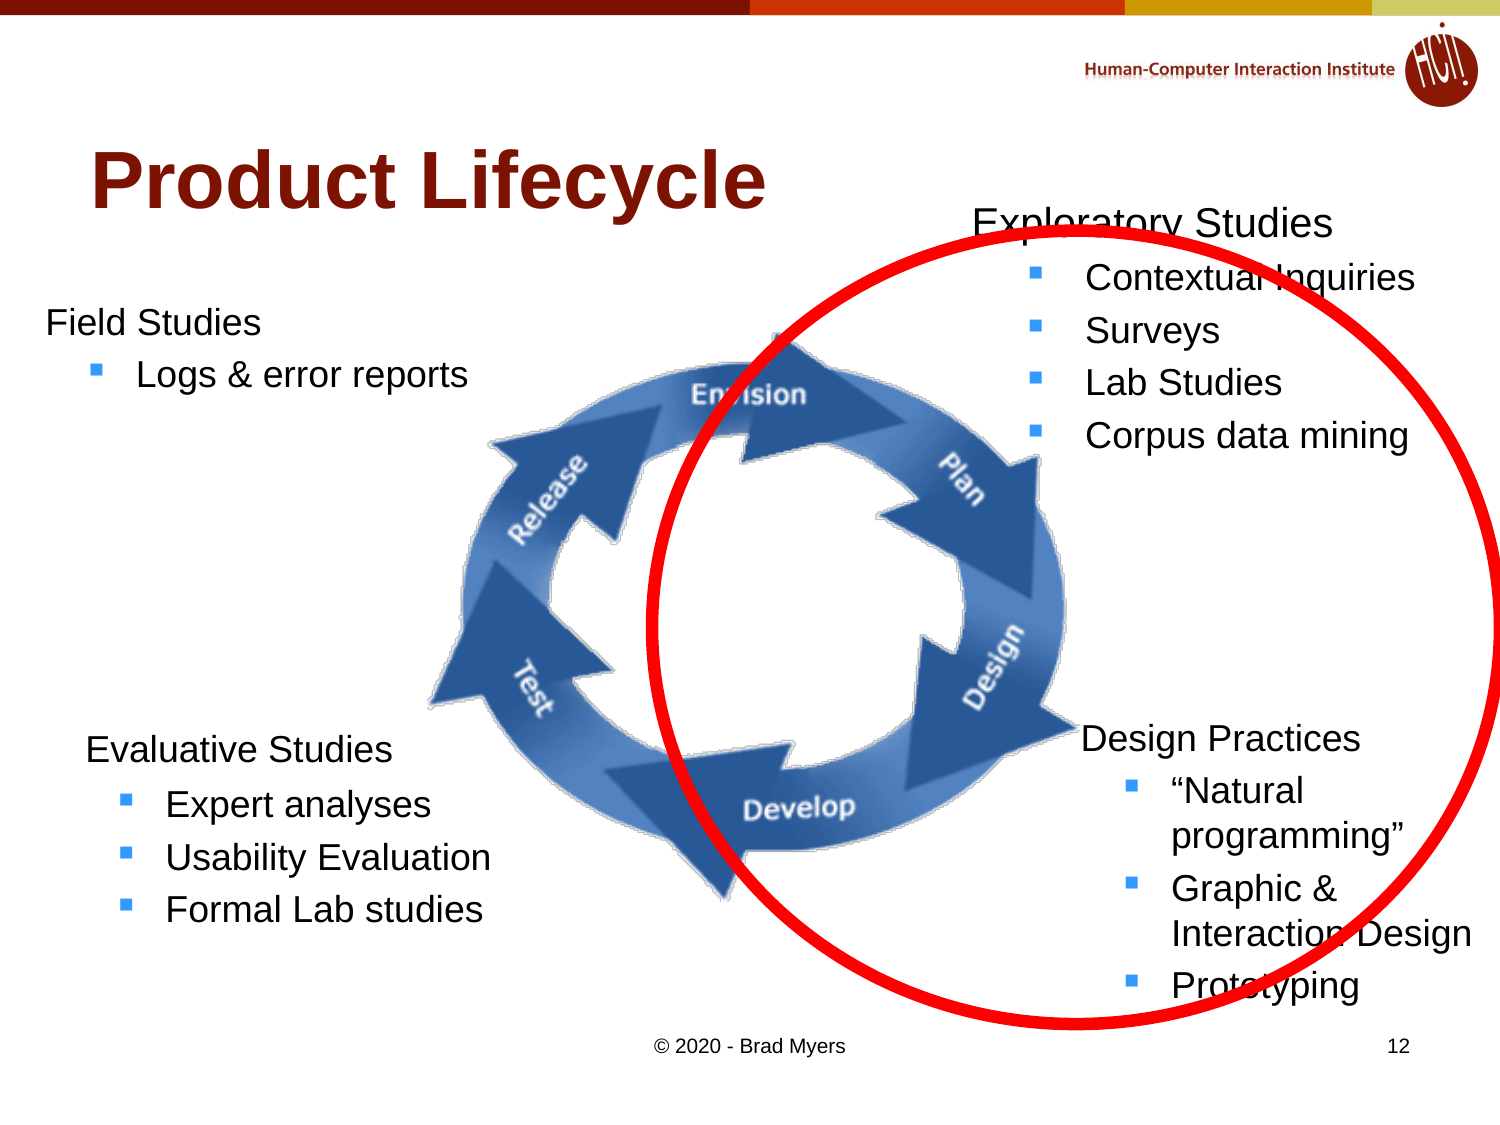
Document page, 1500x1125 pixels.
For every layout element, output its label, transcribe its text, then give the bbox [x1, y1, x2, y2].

text_box Field Studies Logs & error reports [0, 290, 539, 557]
picture [427, 332, 1080, 902]
list Exploratory Studies Contextual Inquiries Surveys Lab Studies Corpus data mining [956, 187, 1497, 455]
title Product Lifecycle [74, 19, 1313, 233]
text_box Design Practices “Natural programming” Graphic & Interaction Design Prototyping [1108, 706, 1499, 1024]
text_box [778, 230, 1500, 1025]
picture [1313, 22, 1478, 107]
text_box Evaluative Studies Expert analyses Usability Evaluation Formal Lab studies [28, 705, 532, 972]
slide_number 12 [1074, 1024, 1426, 1101]
footer © 2020 - Brad Myers [512, 1024, 988, 1101]
